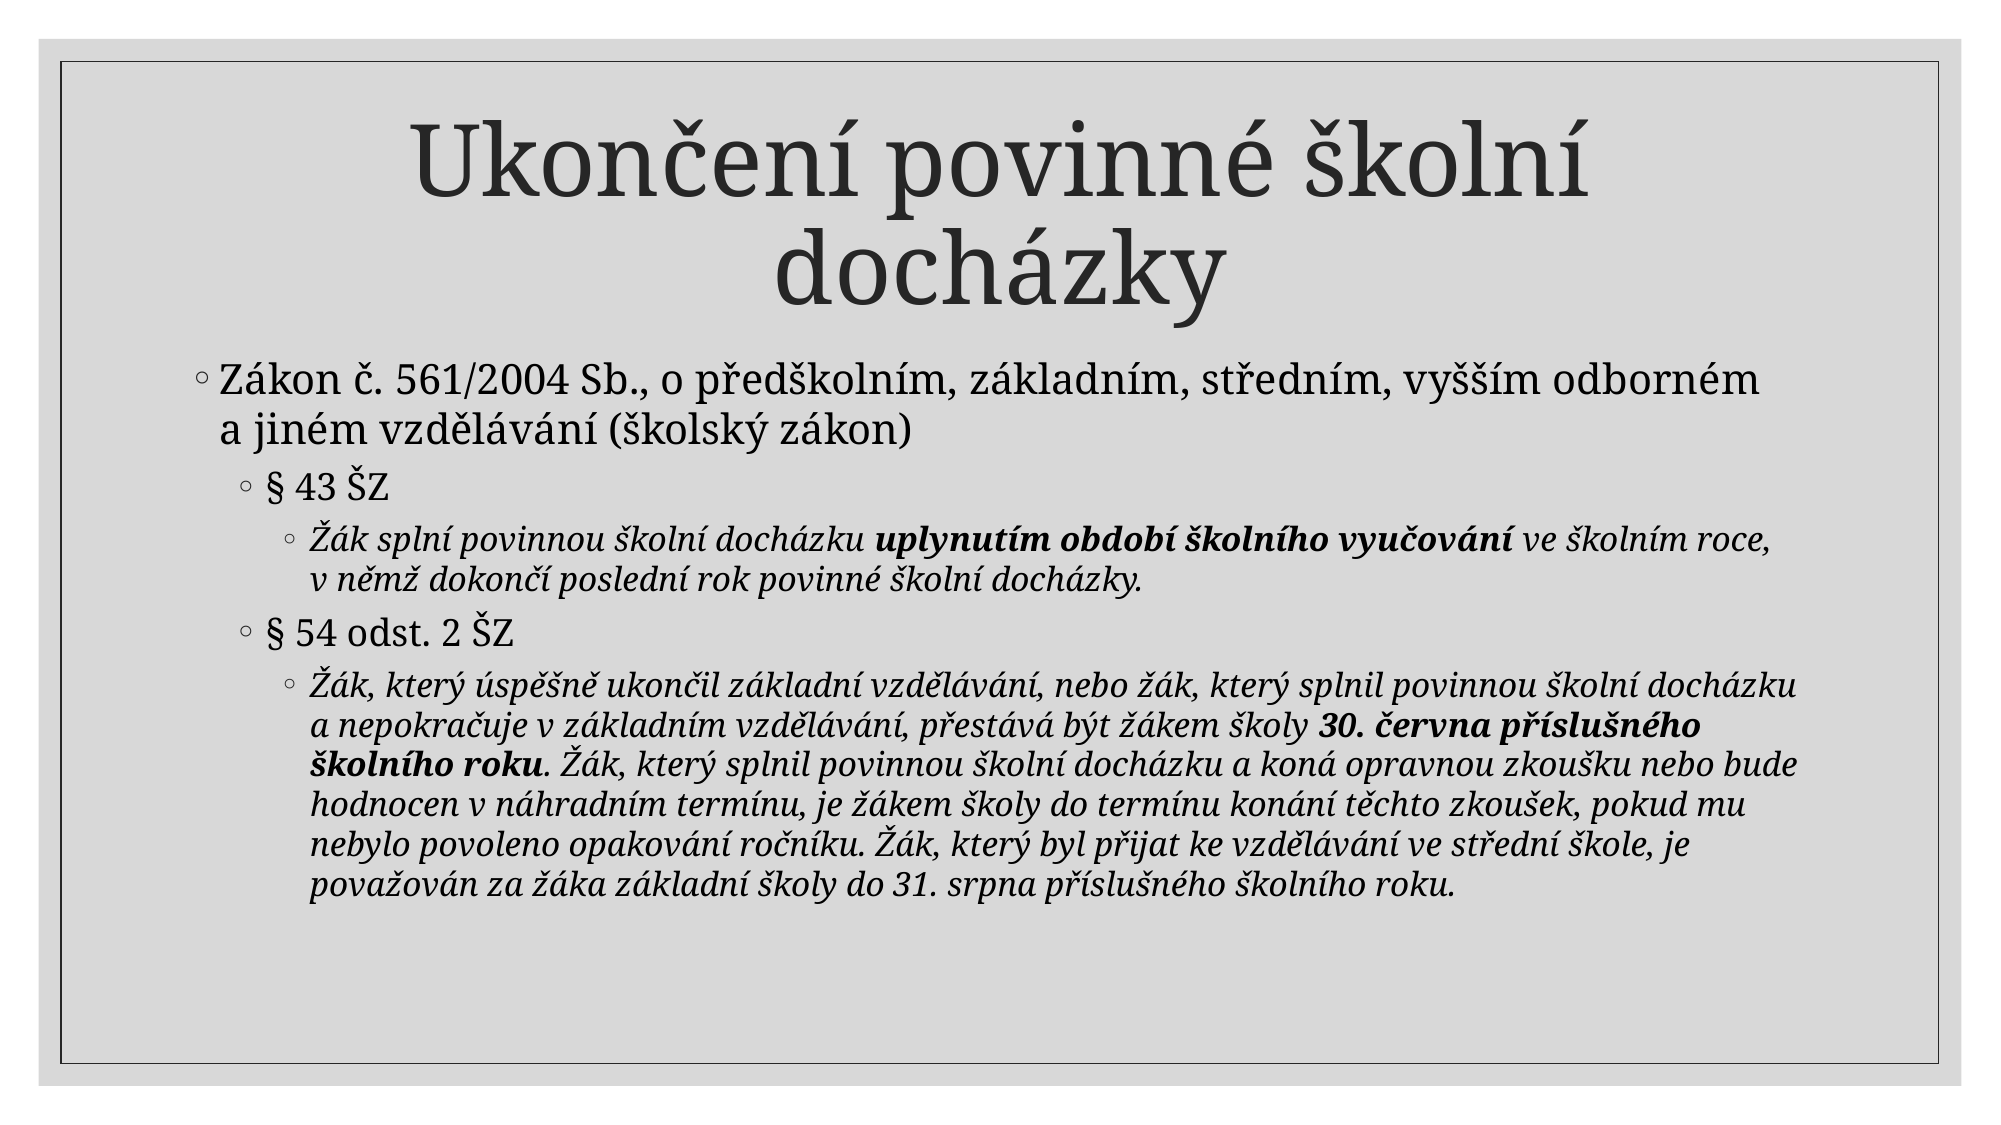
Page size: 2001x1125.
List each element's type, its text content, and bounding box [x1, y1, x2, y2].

title Ukončení povinné školní docházky [174, 105, 1825, 331]
list Zákon č. 561/2004 Sb., o předškolním, základním, středním, vyšším odborném a jiném vzdělávání (školský zákon) § 43 ŠZ Žák splní povinnou školní docházku uplynutím období školního vyučování ve školním roce, v němž dokončí poslední rok povinné školní docházky. § 54 odst. 2 ŠZ Žák, který úspěšně ukončil základní vzdělávání, nebo žák, který splnil povinnou školní docházku a nepokračuje v základním vzdělávání, přestává být žákem školy 30. června příslušného školního roku. Žák, který splnil povinnou školní docházku a koná opravnou zkoušku nebo bude hodnocen v náhradním termínu, je žákem školy do termínu konání těchto zkoušek, pokud mu nebylo povoleno opakování ročníku. Žák, který byl přijat ke vzdělávání ve střední škole, je považován za žáka základní školy do 31. srpna příslušného školního roku. [174, 345, 1825, 977]
